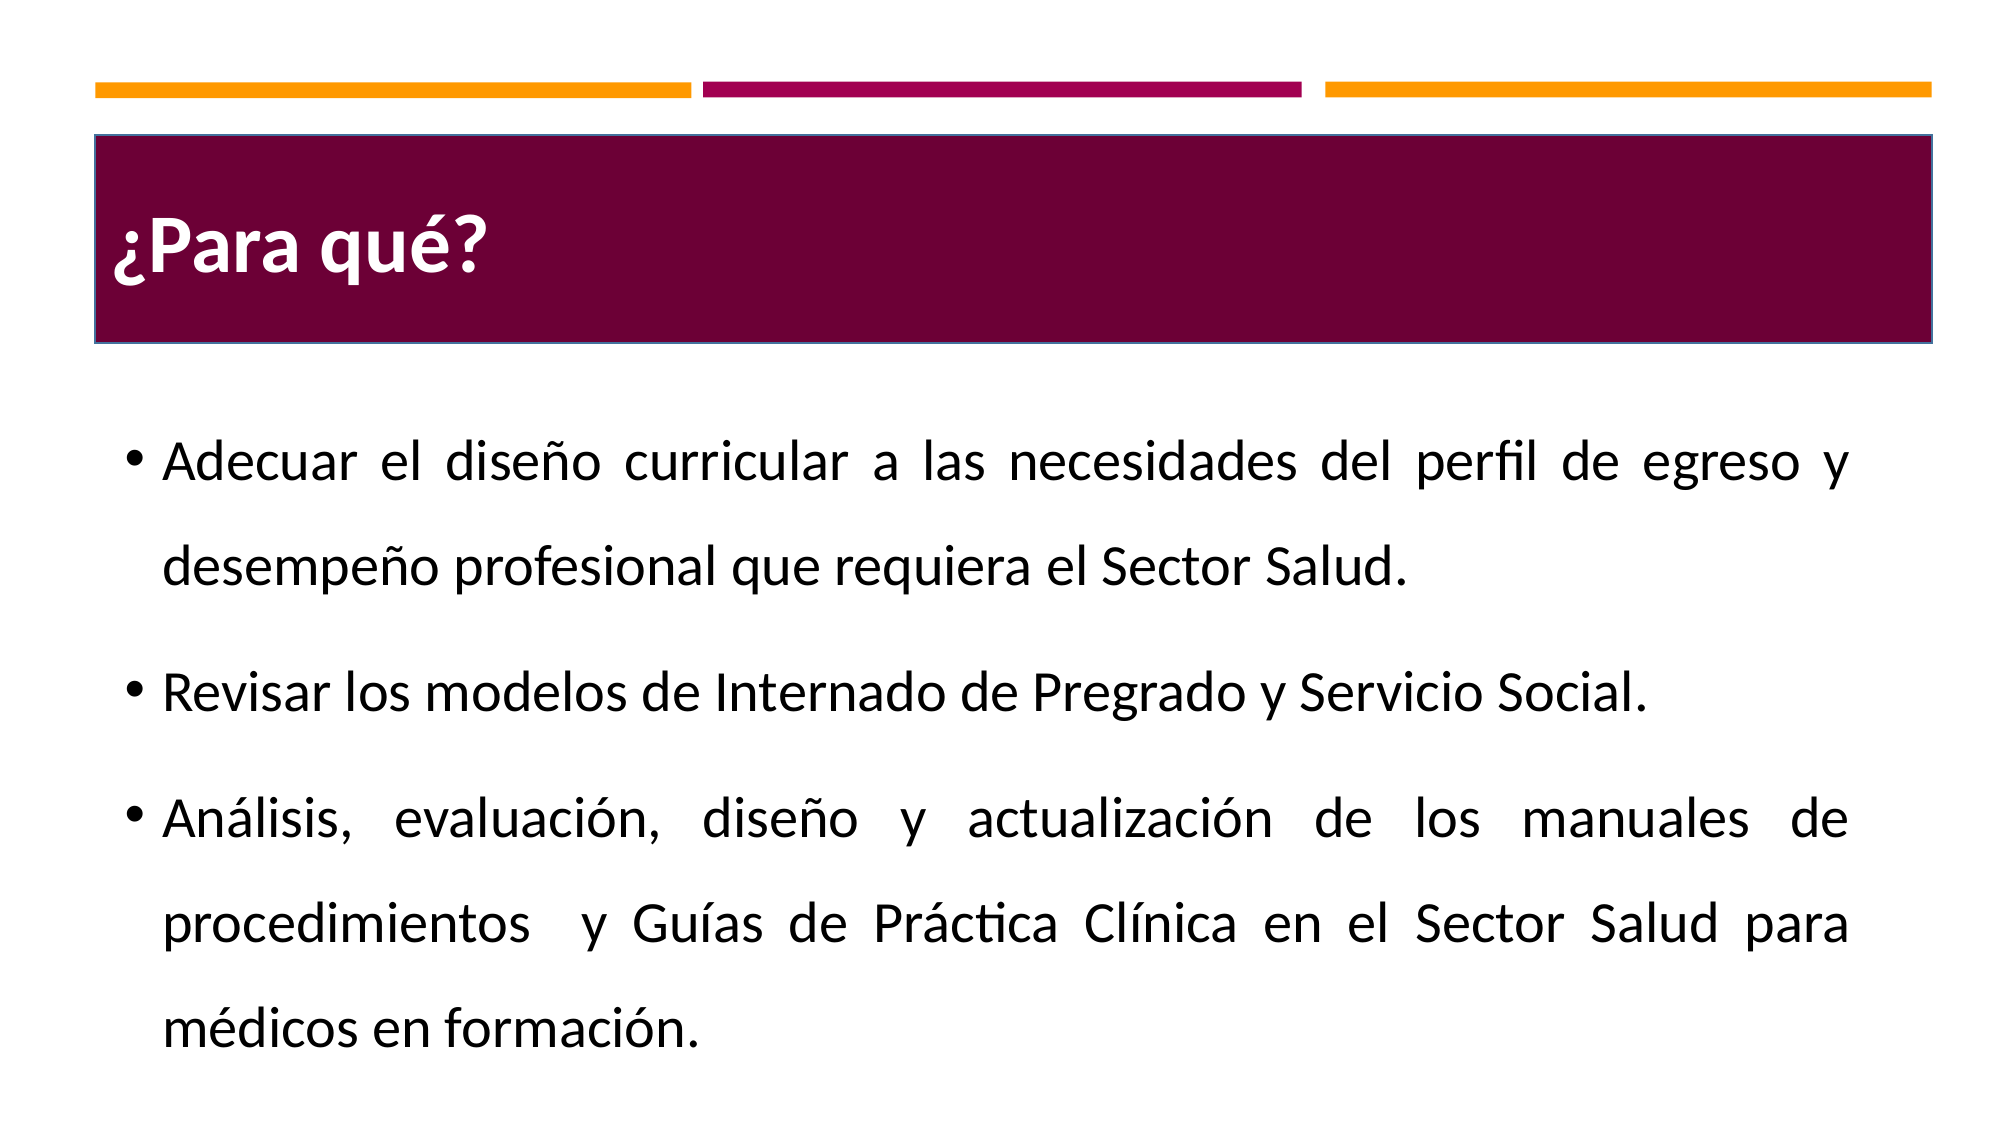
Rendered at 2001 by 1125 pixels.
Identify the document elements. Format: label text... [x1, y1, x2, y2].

list Adecuar el diseño curricular a las necesidades del perfil de egreso y desempeño profesional que requiera el Sector Salud. Revisar los modelos de Internado de Pregrado y Servicio Social. Análisis, evaluación, diseño y actualización de los manuales de procedimientos y Guías de Práctica Clínica en el Sector Salud para médicos en formación. [109, 379, 1866, 1082]
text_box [95, 81, 1932, 344]
